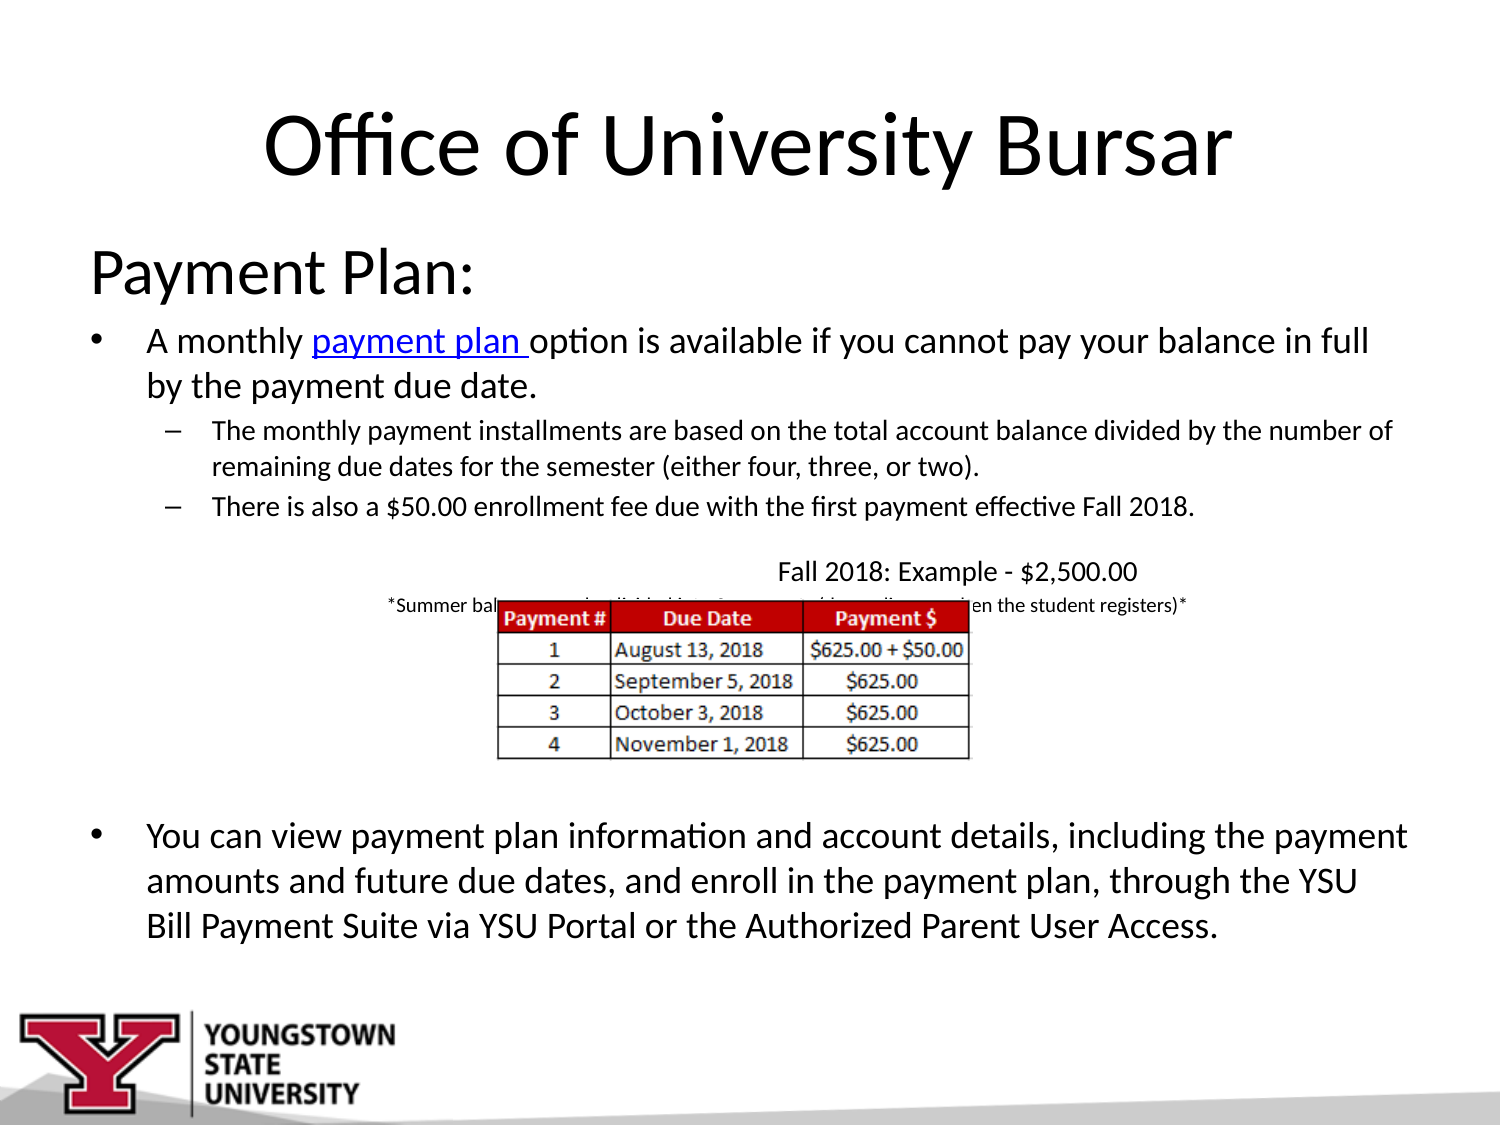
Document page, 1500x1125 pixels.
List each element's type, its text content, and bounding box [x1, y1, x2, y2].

title Office of University Bursar [75, 45, 1425, 220]
picture [0, 988, 1500, 1125]
picture [495, 599, 973, 761]
list Payment Plan: A monthly payment plan option is available if you cannot pay your balance in full by the payment due date. The monthly payment installments are based on the total account balance divided by the number of remaining due dates for the semester (either four, three, or two). There is also a $50.00 enrollment fee due with the first payment effective Fall 2018. Fall 2018: Example - $2,500.00 *Summer balances can be divided into 3 payments (depending on when the student registers)* You can view payment plan information and account details, including the payment amounts and future due dates, and enroll in the payment plan, through the YSU Bill Payment Suite via YSU Portal or the Authorized Parent User Access. [75, 220, 1425, 964]
